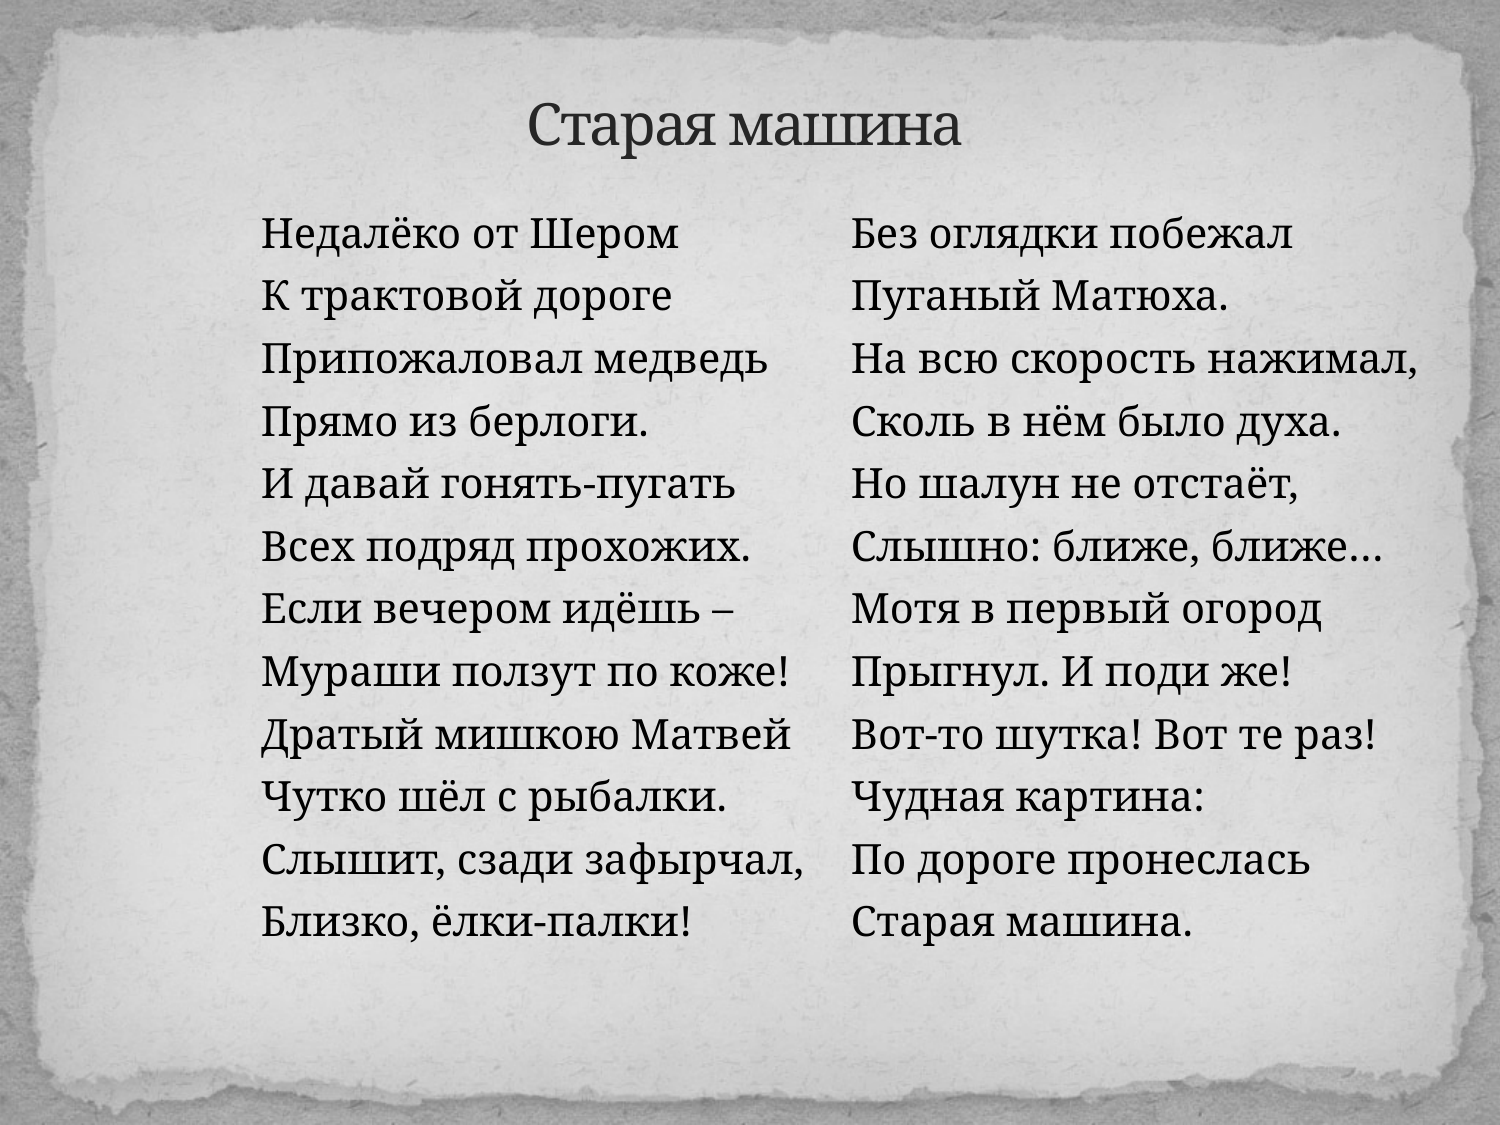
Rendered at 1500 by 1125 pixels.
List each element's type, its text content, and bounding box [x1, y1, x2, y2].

list Недалёко от Шером К трактовой дороге Припожаловал медведь Прямо из берлоги. И давай гонять-пугать Всех подряд прохожих. Если вечером идёшь – Мураши ползут по коже! Дратый мишкою Матвей Чутко шёл с рыбалки. Слышит, сзади зафырчал, Близко, ёлки-палки! Без оглядки побежал Пуганый Матюха. На всю скорость нажимал, Сколь в нём было духа. Но шалун не отстаёт, Слышно: ближе, ближе… Мотя в первый огород Прыгнул. И поди же! Вот-то шутка! Вот те раз! Чудная картина: По дороге пронеслась Старая машина. [246, 199, 1456, 1036]
title Старая машина [70, 0, 1421, 165]
